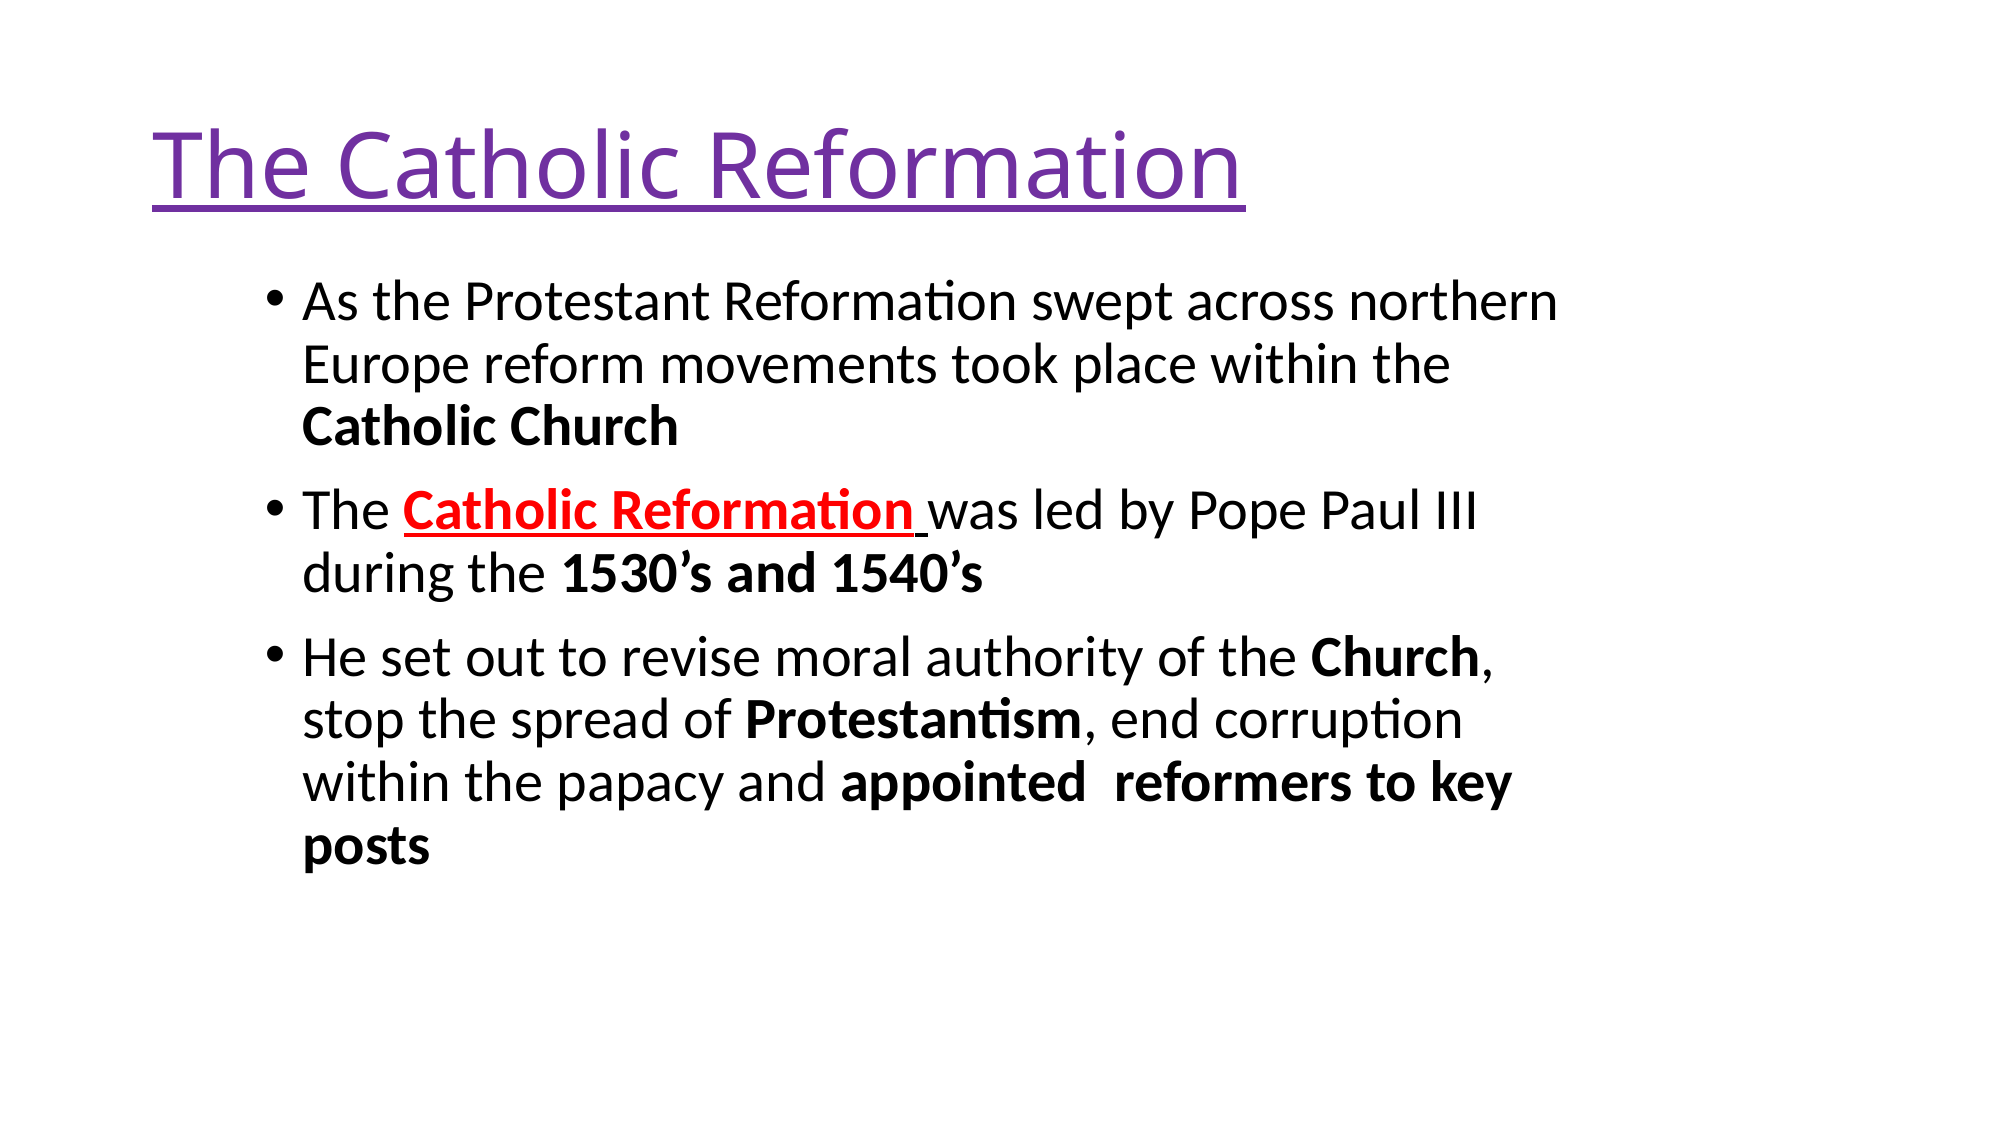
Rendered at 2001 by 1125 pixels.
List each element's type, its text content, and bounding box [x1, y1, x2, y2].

list As the Protestant Reformation swept across northern Europe reform movements took place within the Catholic Church The Catholic Reformation was led by Pope Paul III during the 1530’s and 1540’s He set out to revise moral authority of the Church, stop the spread of Protestantism, end corruption within the papacy and appointed reformers to key posts [249, 262, 1625, 1125]
title The Catholic Reformation [137, 59, 1863, 278]
